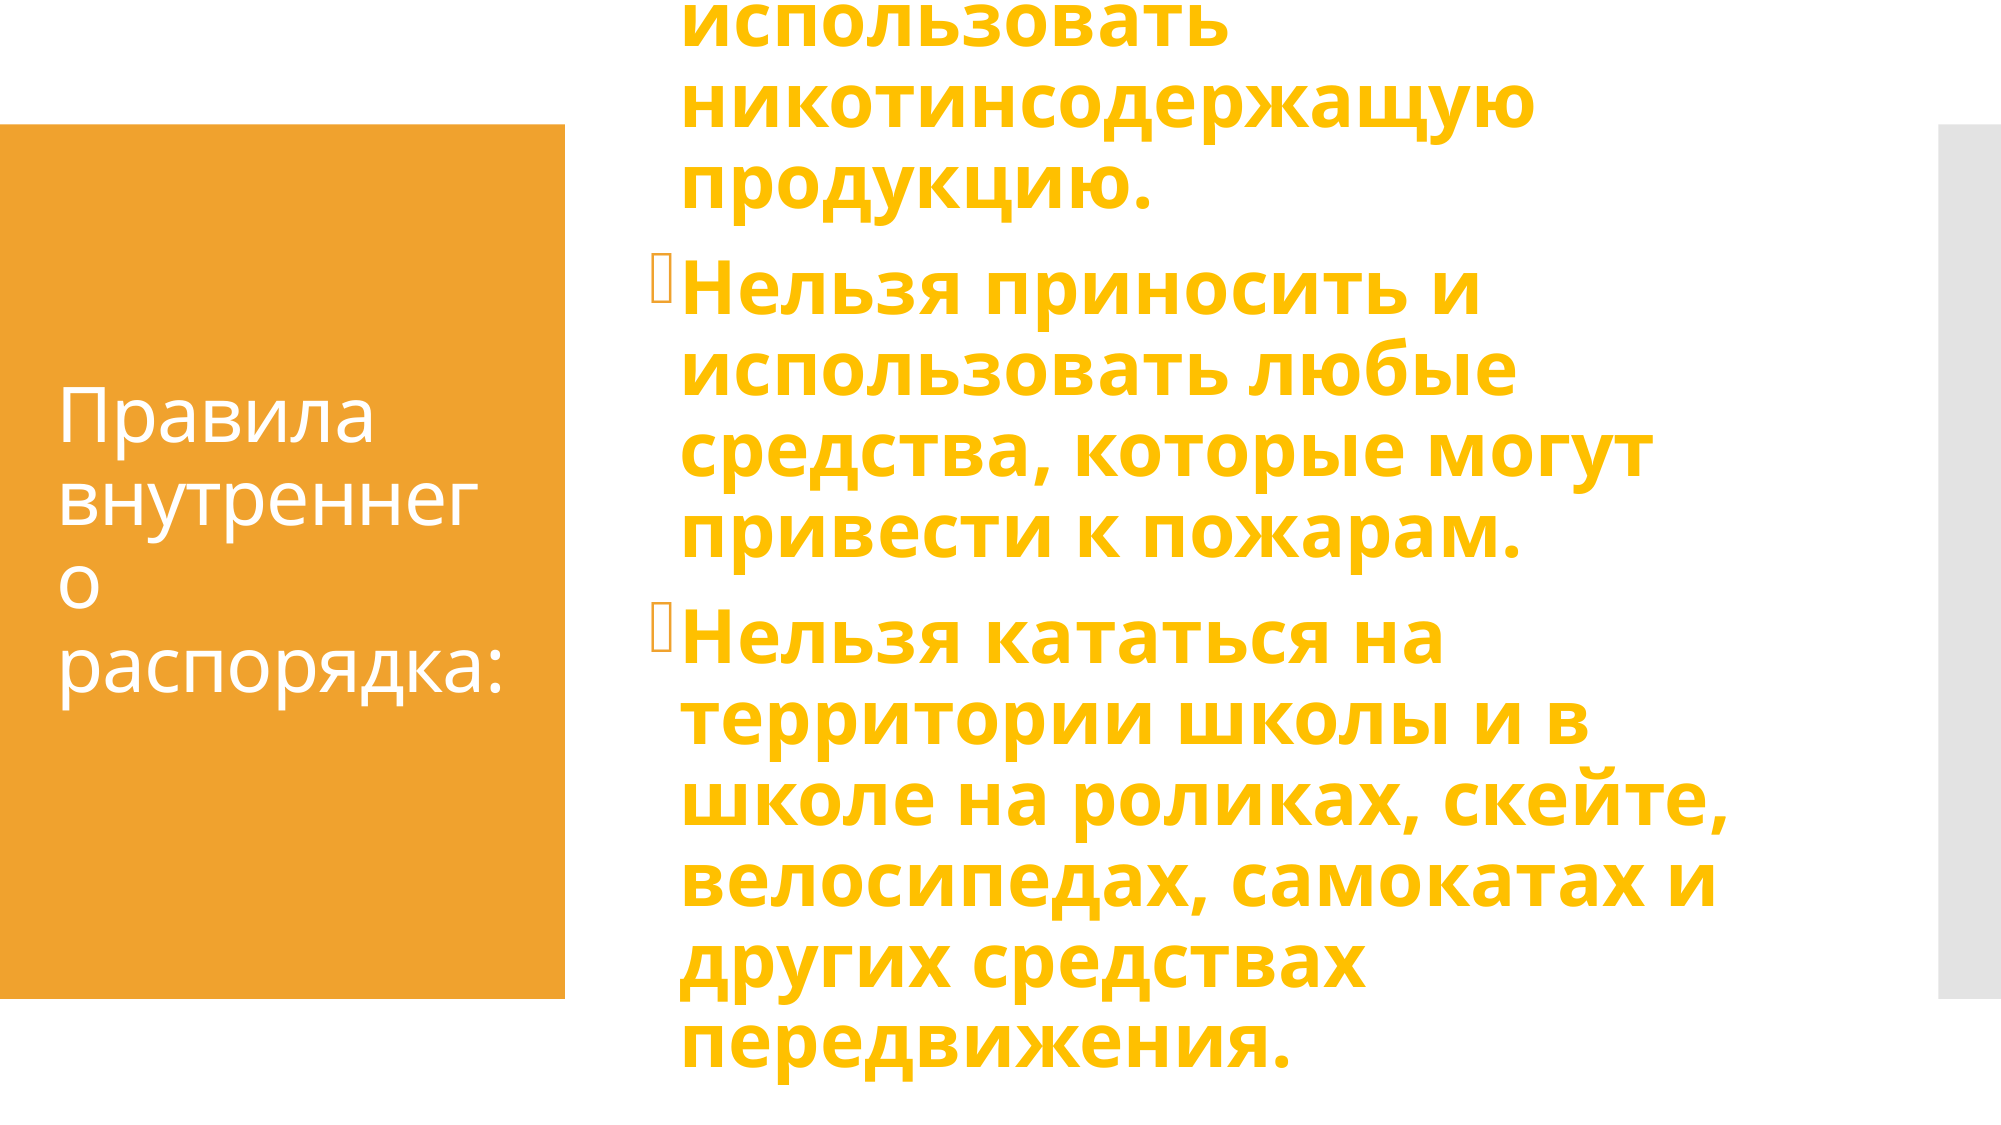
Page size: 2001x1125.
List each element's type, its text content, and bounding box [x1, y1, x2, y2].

title Правила внутреннего распорядка: [41, 184, 525, 940]
list Нельзя приносить и использовать никотинсодержащую продукцию. Нельзя приносить и использовать любые средства, которые могут привести к пожарам. Нельзя кататься на территории школы и в школе на роликах, скейте, велосипедах, самокатах и других средствах передвижения. [634, 142, 1835, 983]
